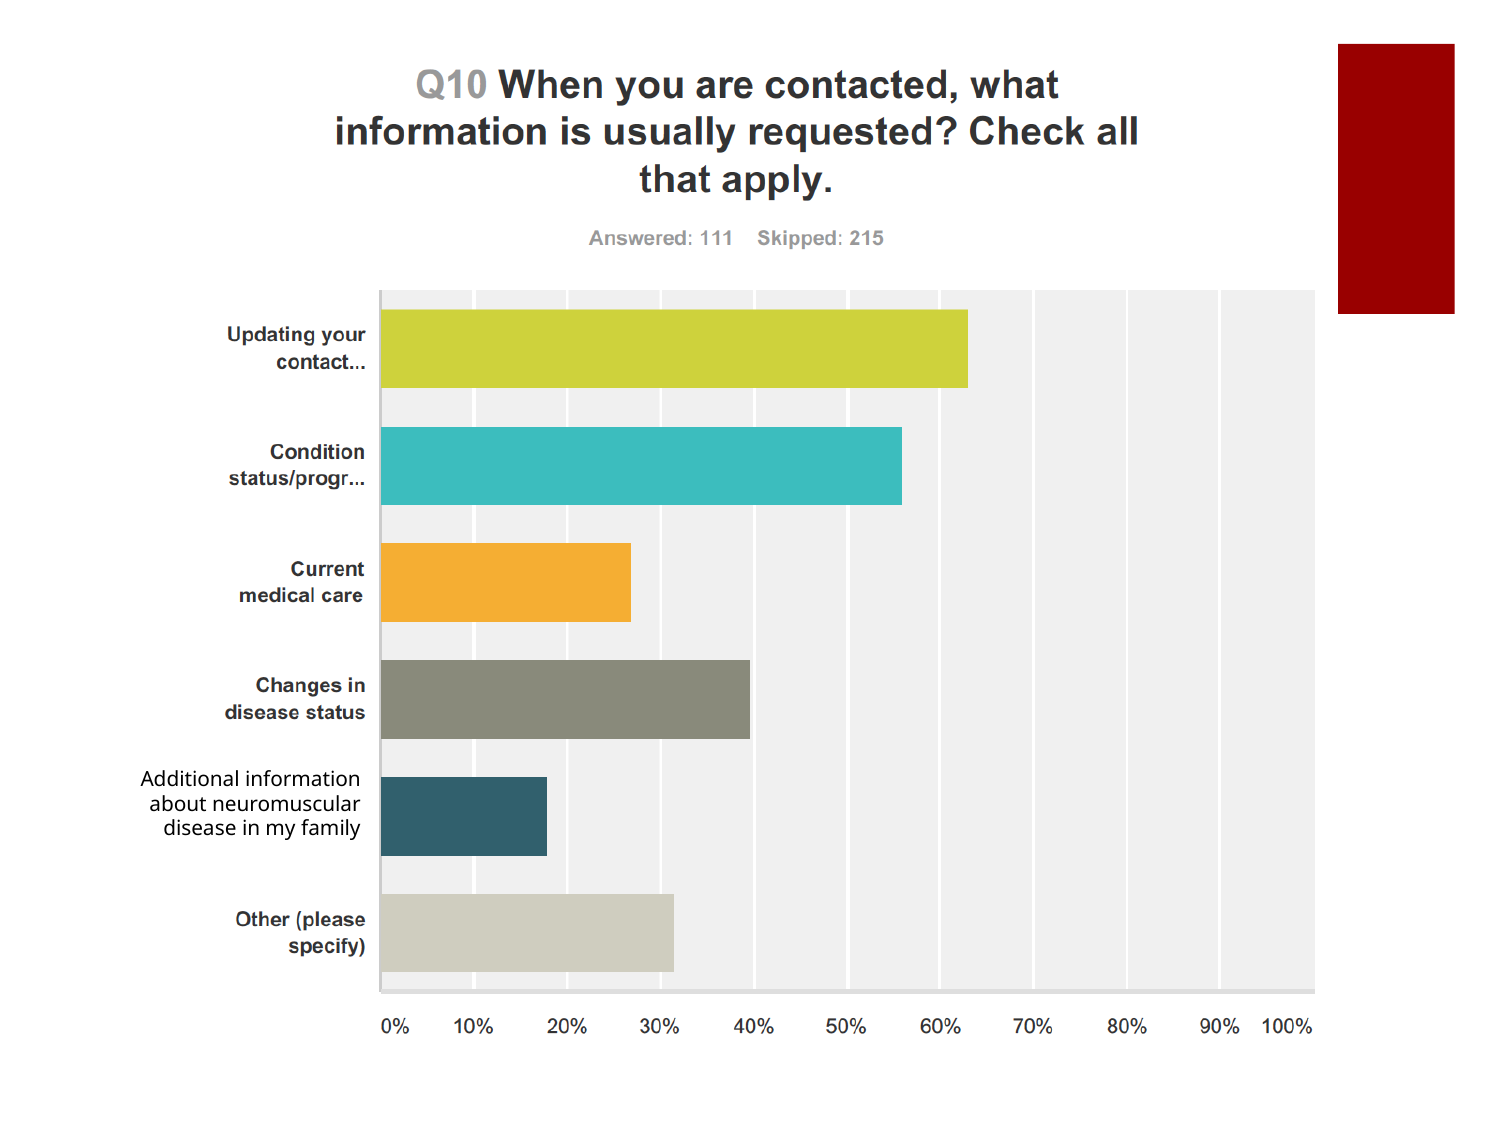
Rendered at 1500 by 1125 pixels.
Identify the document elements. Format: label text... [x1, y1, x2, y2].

text_box Additional information about neuromuscular disease in my family [123, 757, 191, 848]
picture [191, 39, 1338, 1076]
